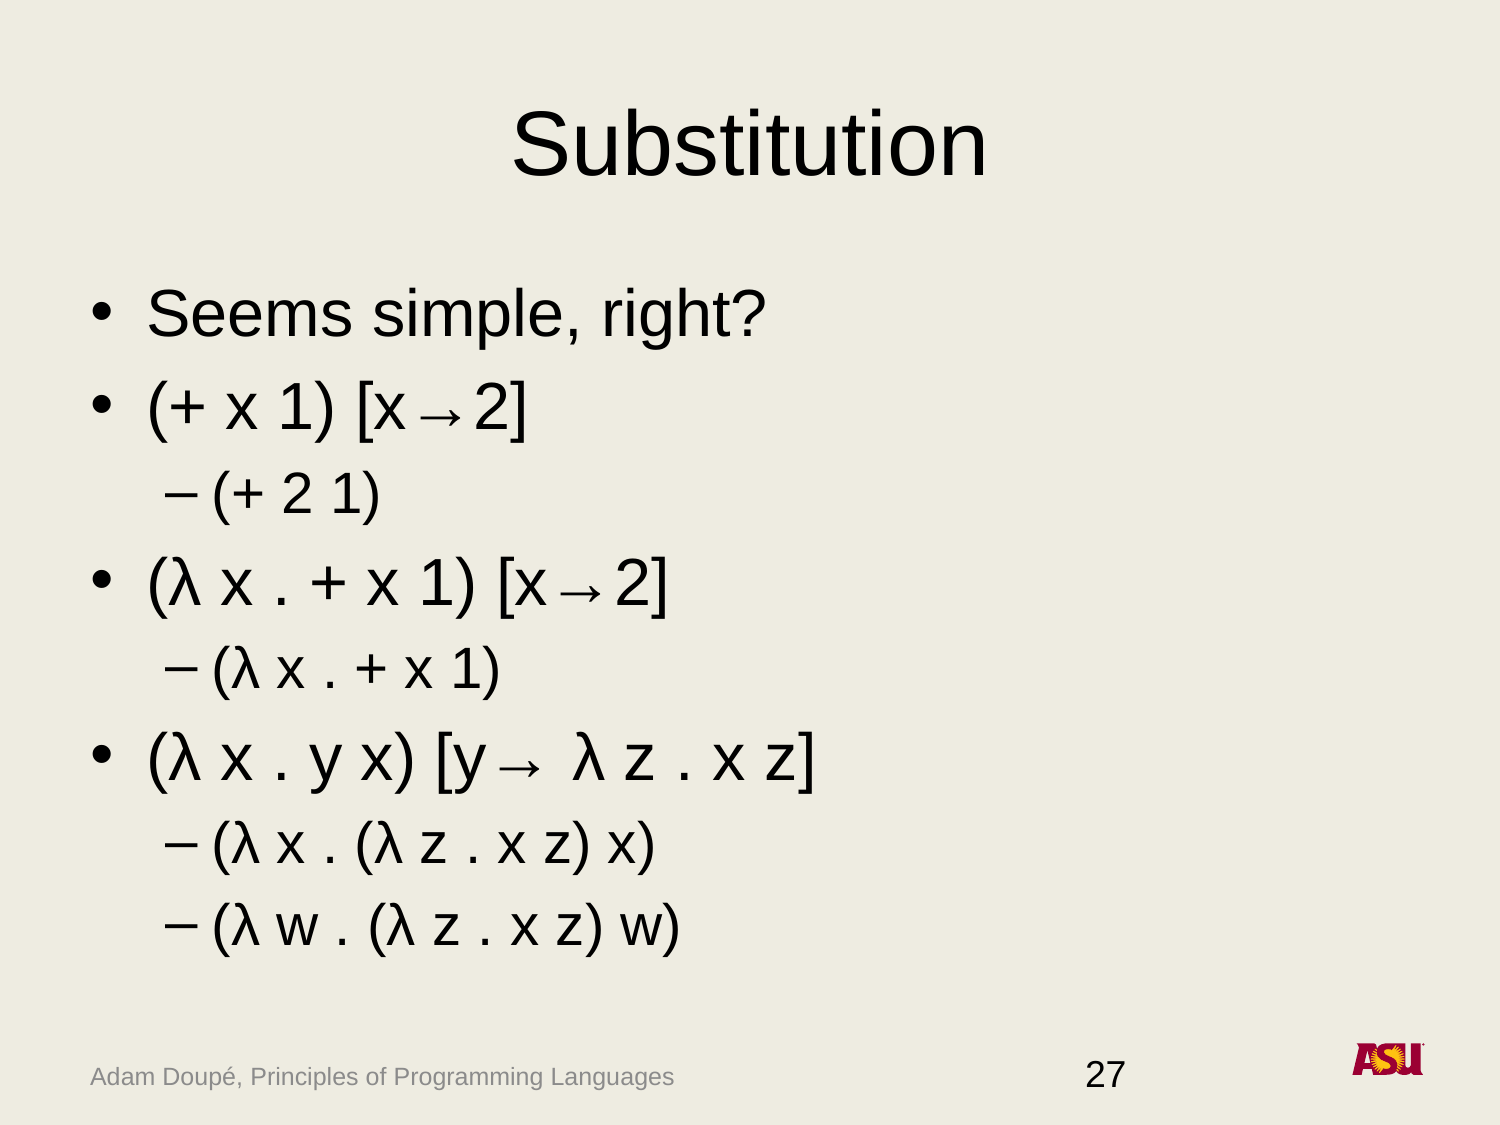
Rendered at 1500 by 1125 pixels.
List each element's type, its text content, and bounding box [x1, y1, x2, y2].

list Seems simple, right? (+ x 1) [x→2] (+ 2 1) (λ x . + x 1) [x→2] (λ x . + x 1) (λ x . y x) [y→ λ z . x z] (λ x . (λ z . x z) x) (λ w . (λ z . x z) w) [75, 262, 1425, 1005]
title Substitution [75, 45, 1425, 233]
slide_number 27 [1070, 1042, 1421, 1103]
